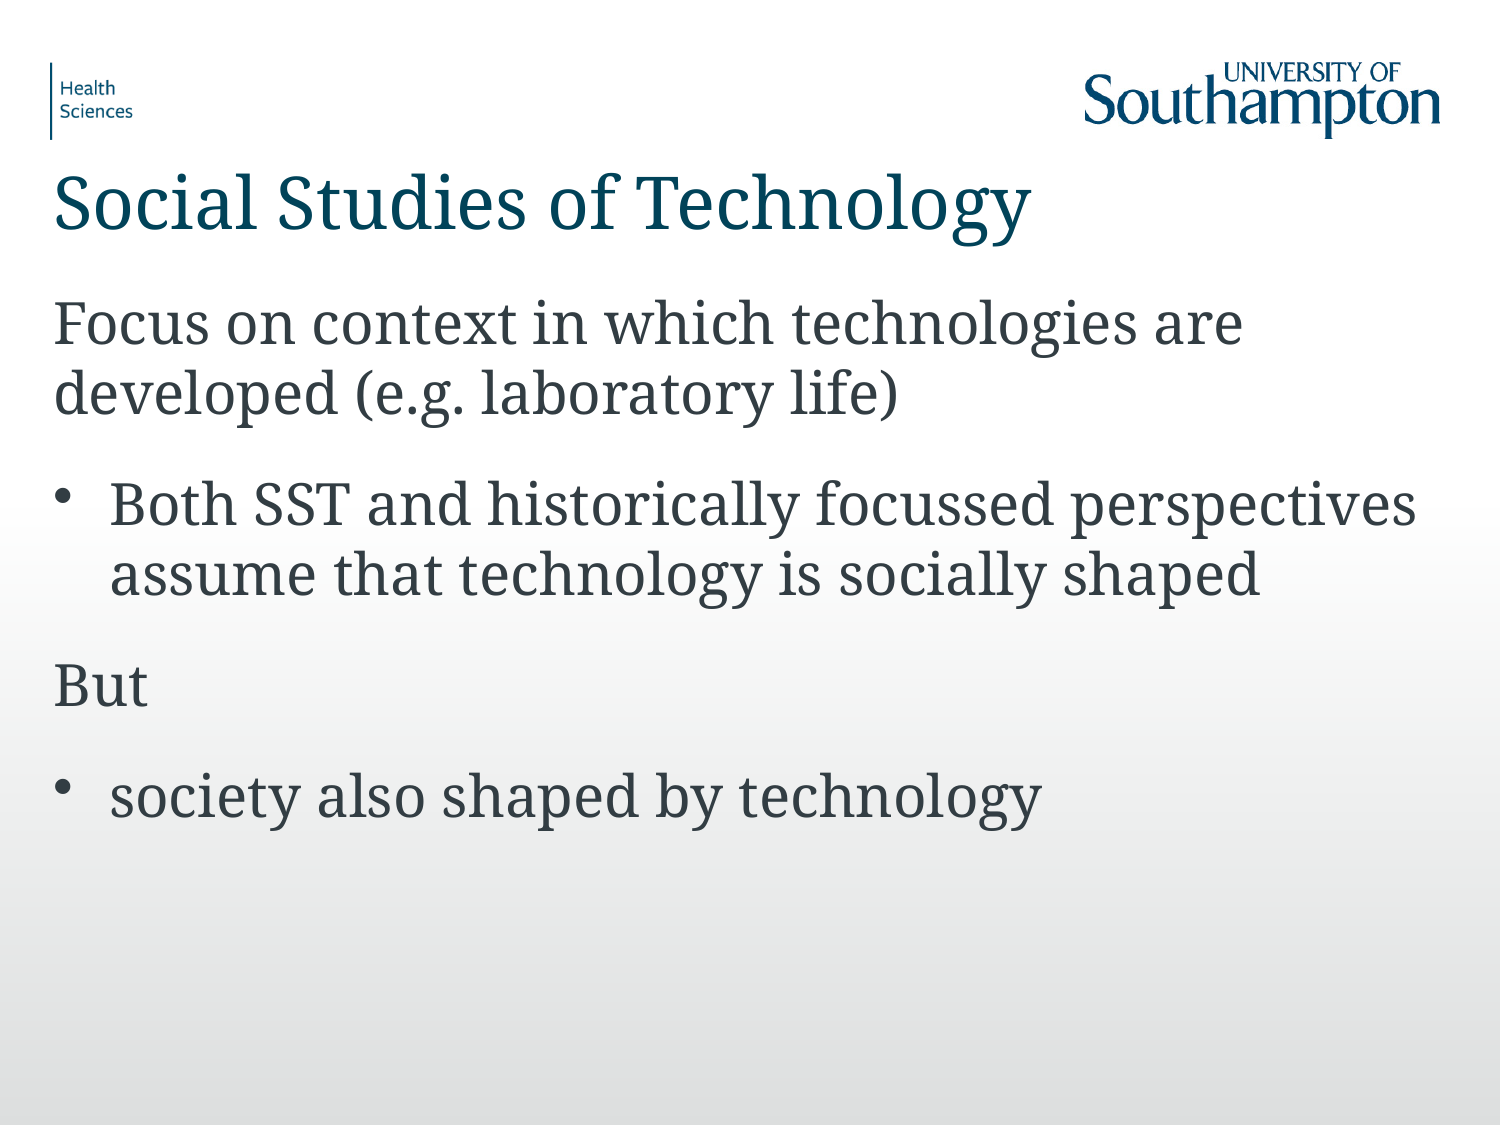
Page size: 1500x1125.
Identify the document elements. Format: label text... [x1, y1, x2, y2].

picture [1085, 62, 1440, 139]
picture [53, 62, 336, 140]
list Focus on context in which technologies are developed (e.g. laboratory life) Both SST and historically focussed perspectives assume that technology is socially shaped But society also shaped by technology [53, 278, 1447, 954]
title Social Studies of Technology [53, 148, 1447, 256]
